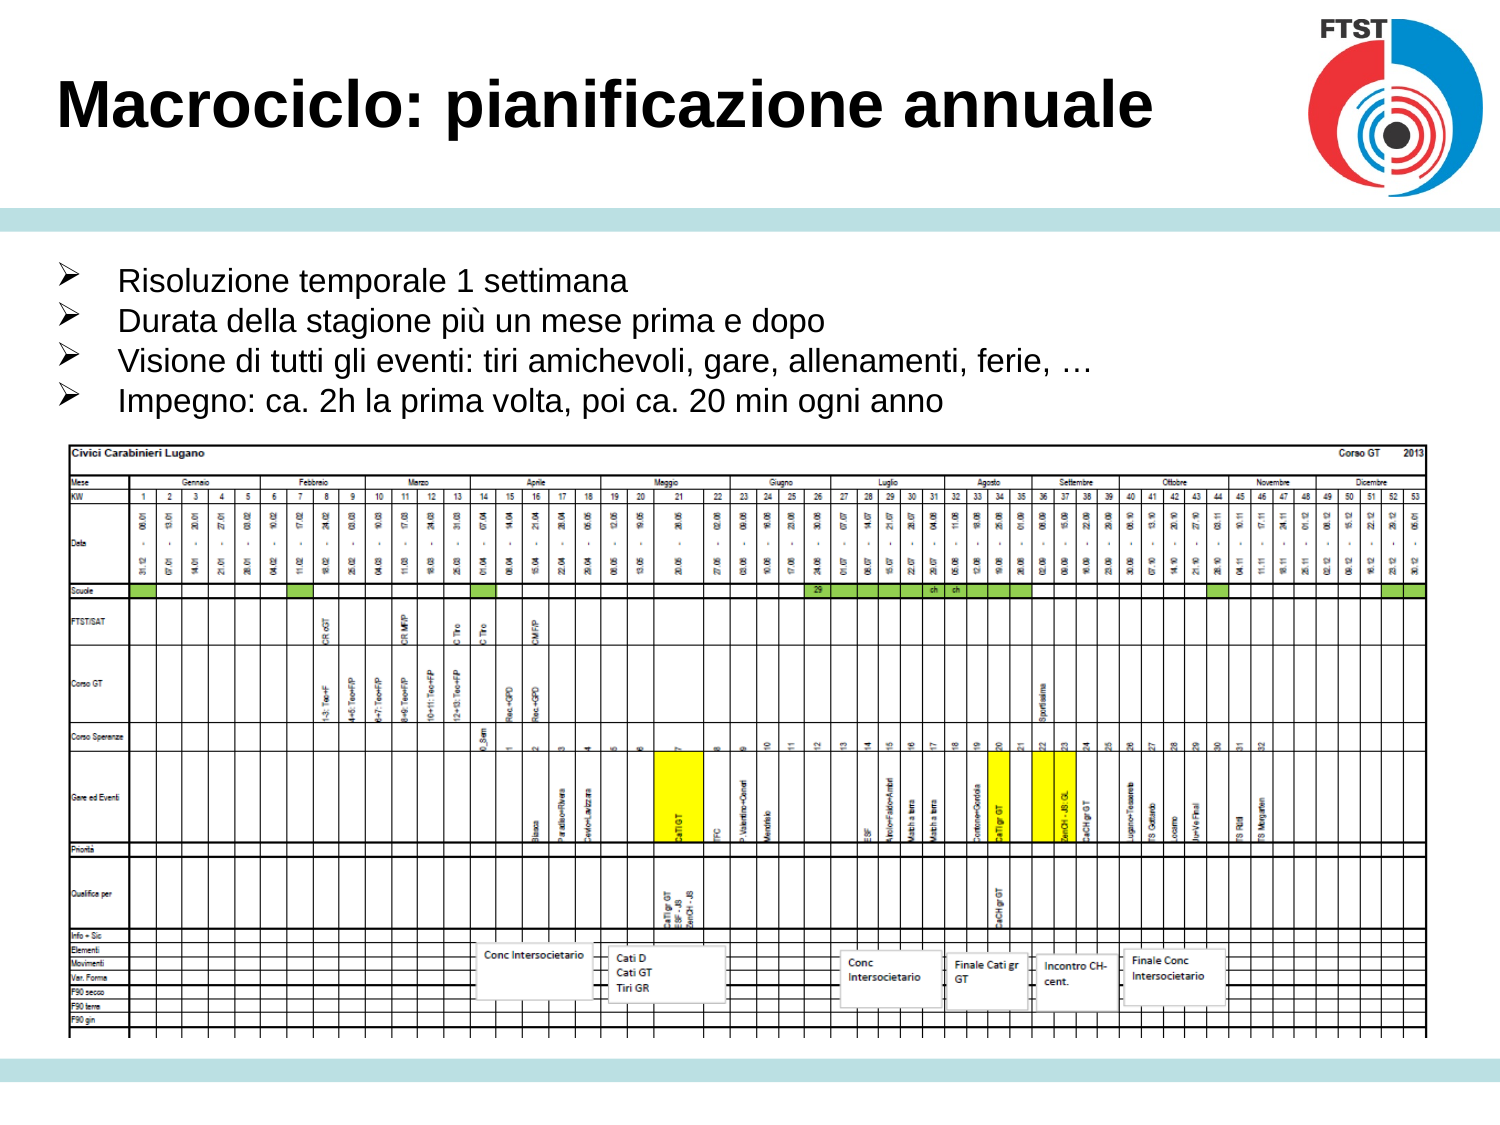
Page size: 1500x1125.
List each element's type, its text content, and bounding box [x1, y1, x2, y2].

text_box Risoluzione temporale 1 settimana Durata della stagione più un mese prima e dopo Visione di tutti gli eventi: tiri amichevoli, gare, allenamenti, ferie, … Impegno: ca. 2h la prima volta, poi ca. 20 min ogni anno [41, 251, 1457, 427]
picture [1308, 19, 1453, 197]
title Macrociclo: pianificazione annuale [41, 7, 1292, 196]
picture [63, 439, 1435, 1039]
picture [1409, 19, 1483, 95]
picture [1406, 121, 1483, 197]
